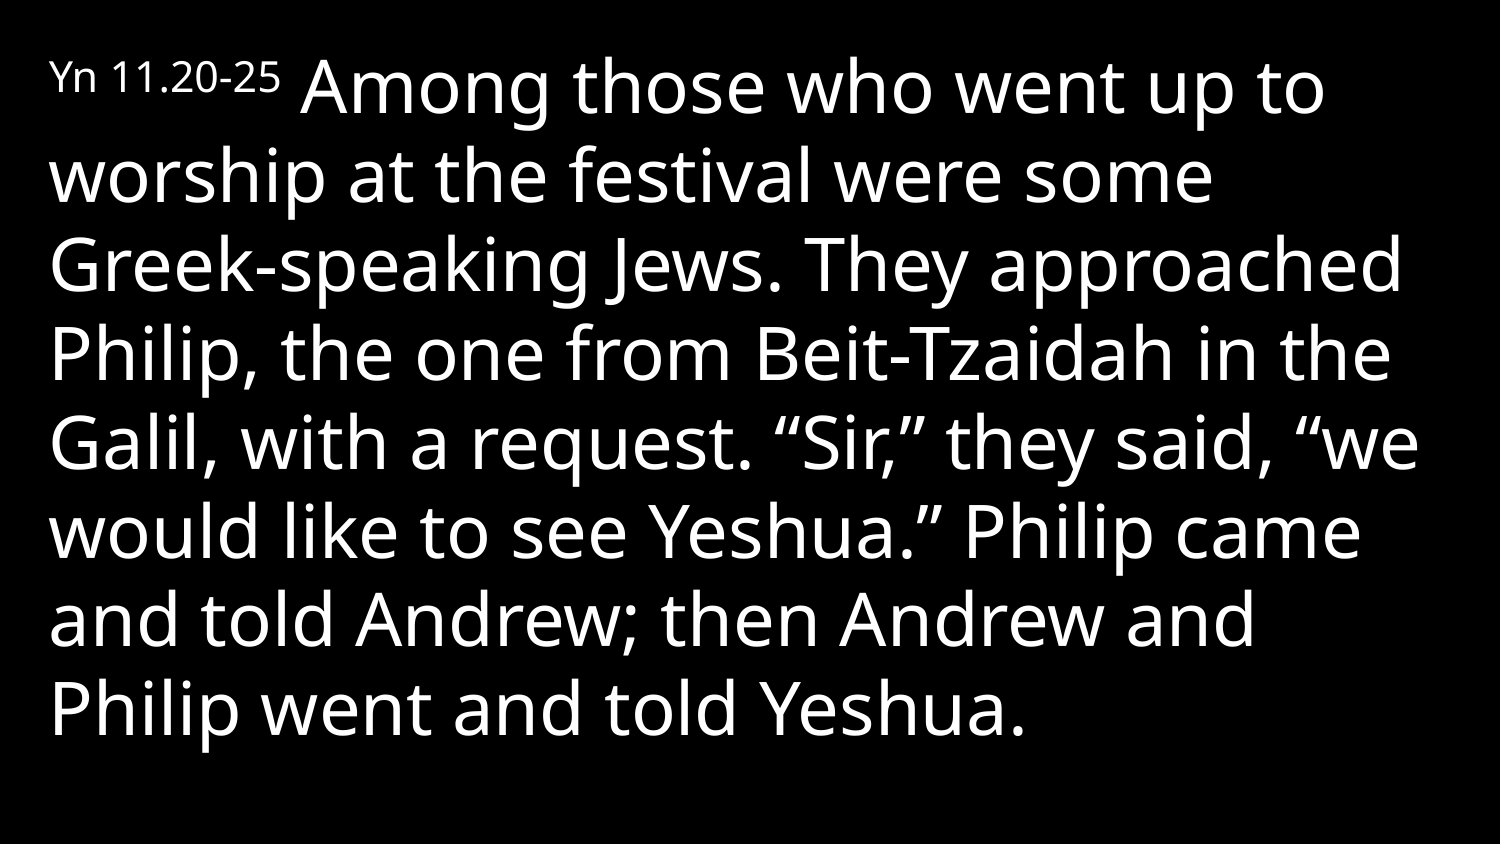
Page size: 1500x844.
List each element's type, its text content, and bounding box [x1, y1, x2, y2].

subtitle Yn 11.20-25 Among those who went up to worship at the festival were some Greek-speaking Jews. They approached Philip, the one from Beit-Tzaidah in the Galil, with a request. “Sir,” they said, “we would like to see Yeshua.” Philip came and told Andrew; then Andrew and Philip went and told Yeshua. [37, 34, 1463, 822]
